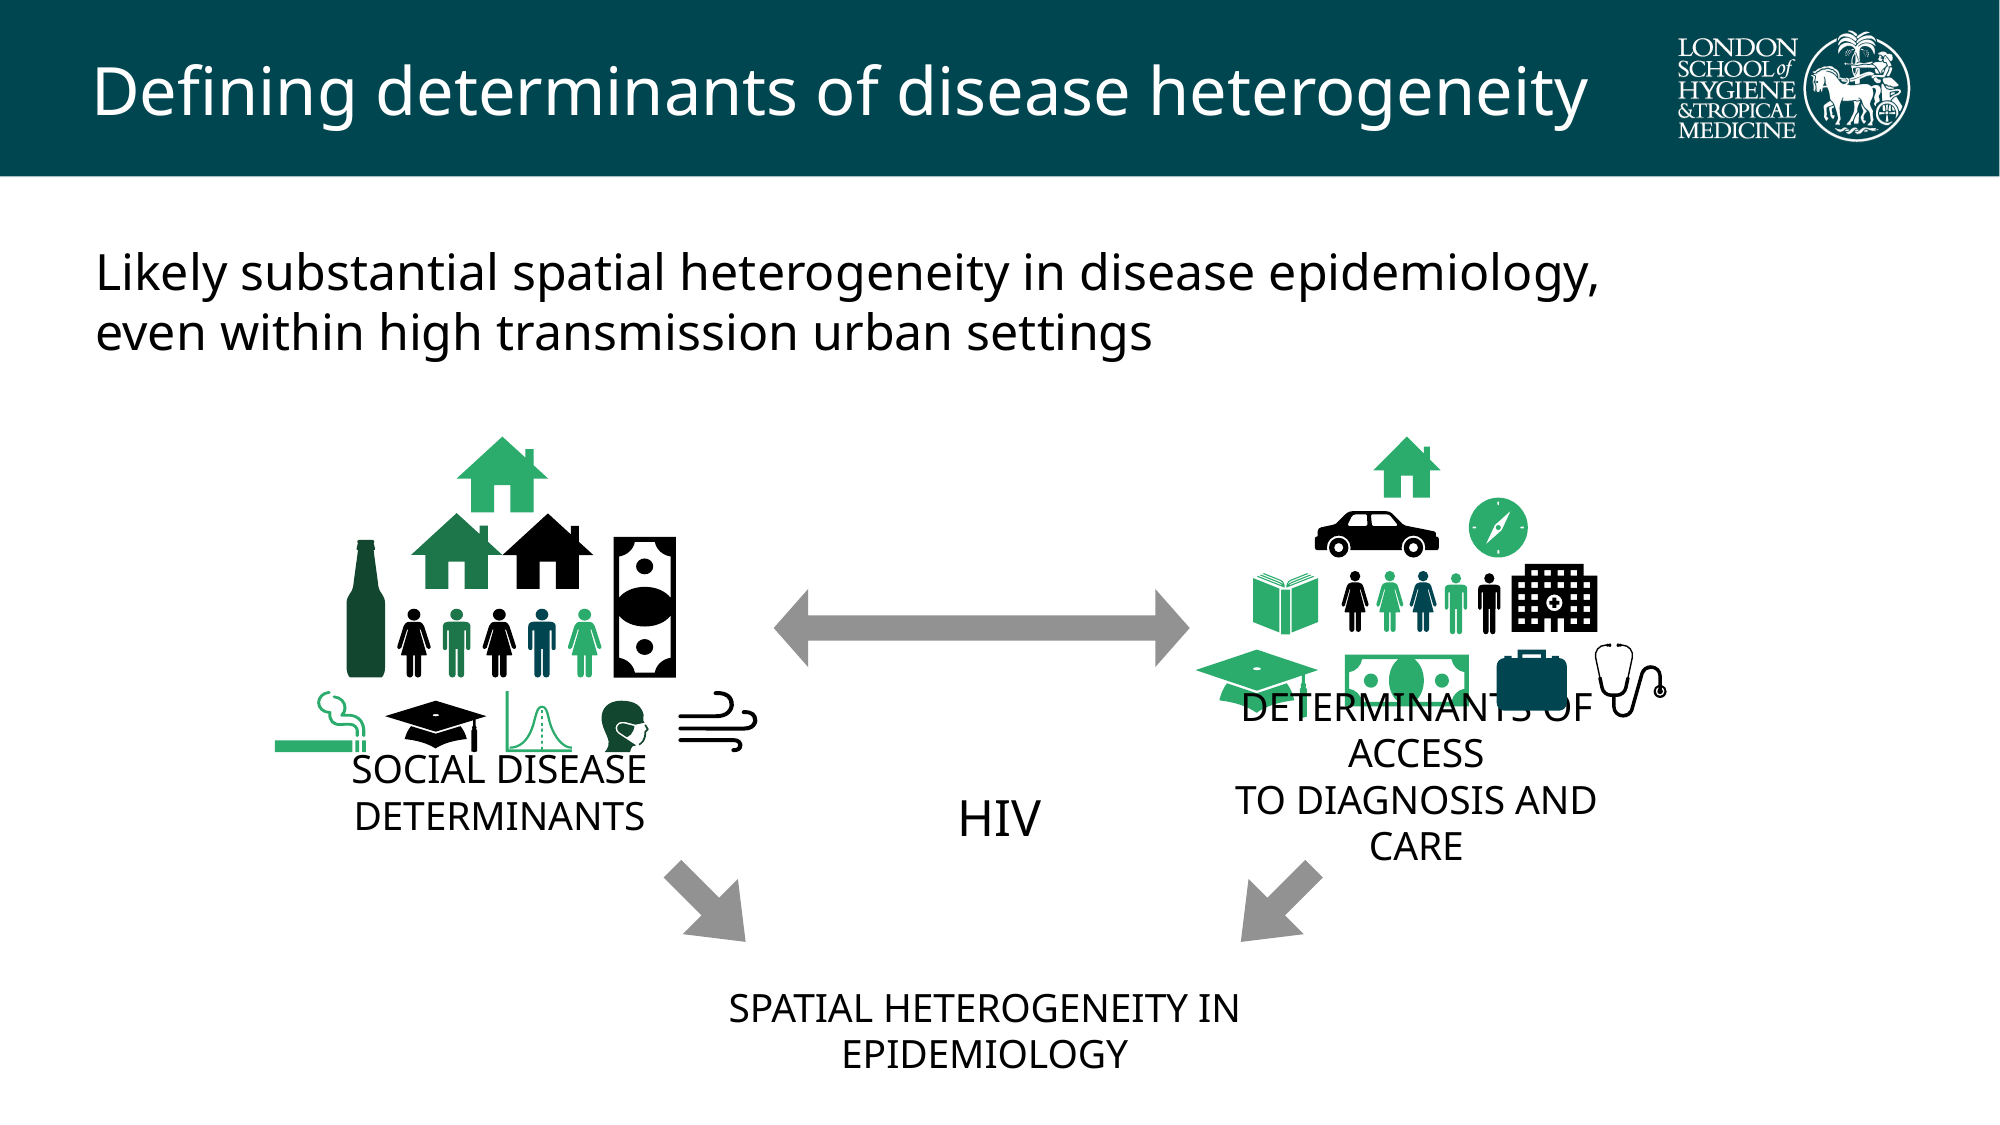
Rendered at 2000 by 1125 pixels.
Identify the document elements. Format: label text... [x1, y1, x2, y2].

text_box [773, 588, 1121, 668]
text_box HIV [954, 783, 1045, 850]
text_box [236, 436, 763, 818]
text_box [1240, 859, 1323, 942]
text_box Defining determinants of disease heterogeneity [76, 41, 1870, 144]
text_box [663, 859, 746, 942]
text_box Likely substantial spatial heterogeneity in disease epidemiology, even within high transmission urban settings [80, 233, 1707, 393]
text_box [1126, 436, 1667, 850]
text_box SPATIAL HETEROGENEITY IN EPIDEMIOLOGY [725, 980, 1244, 1080]
picture [0, 0, 2000, 1125]
